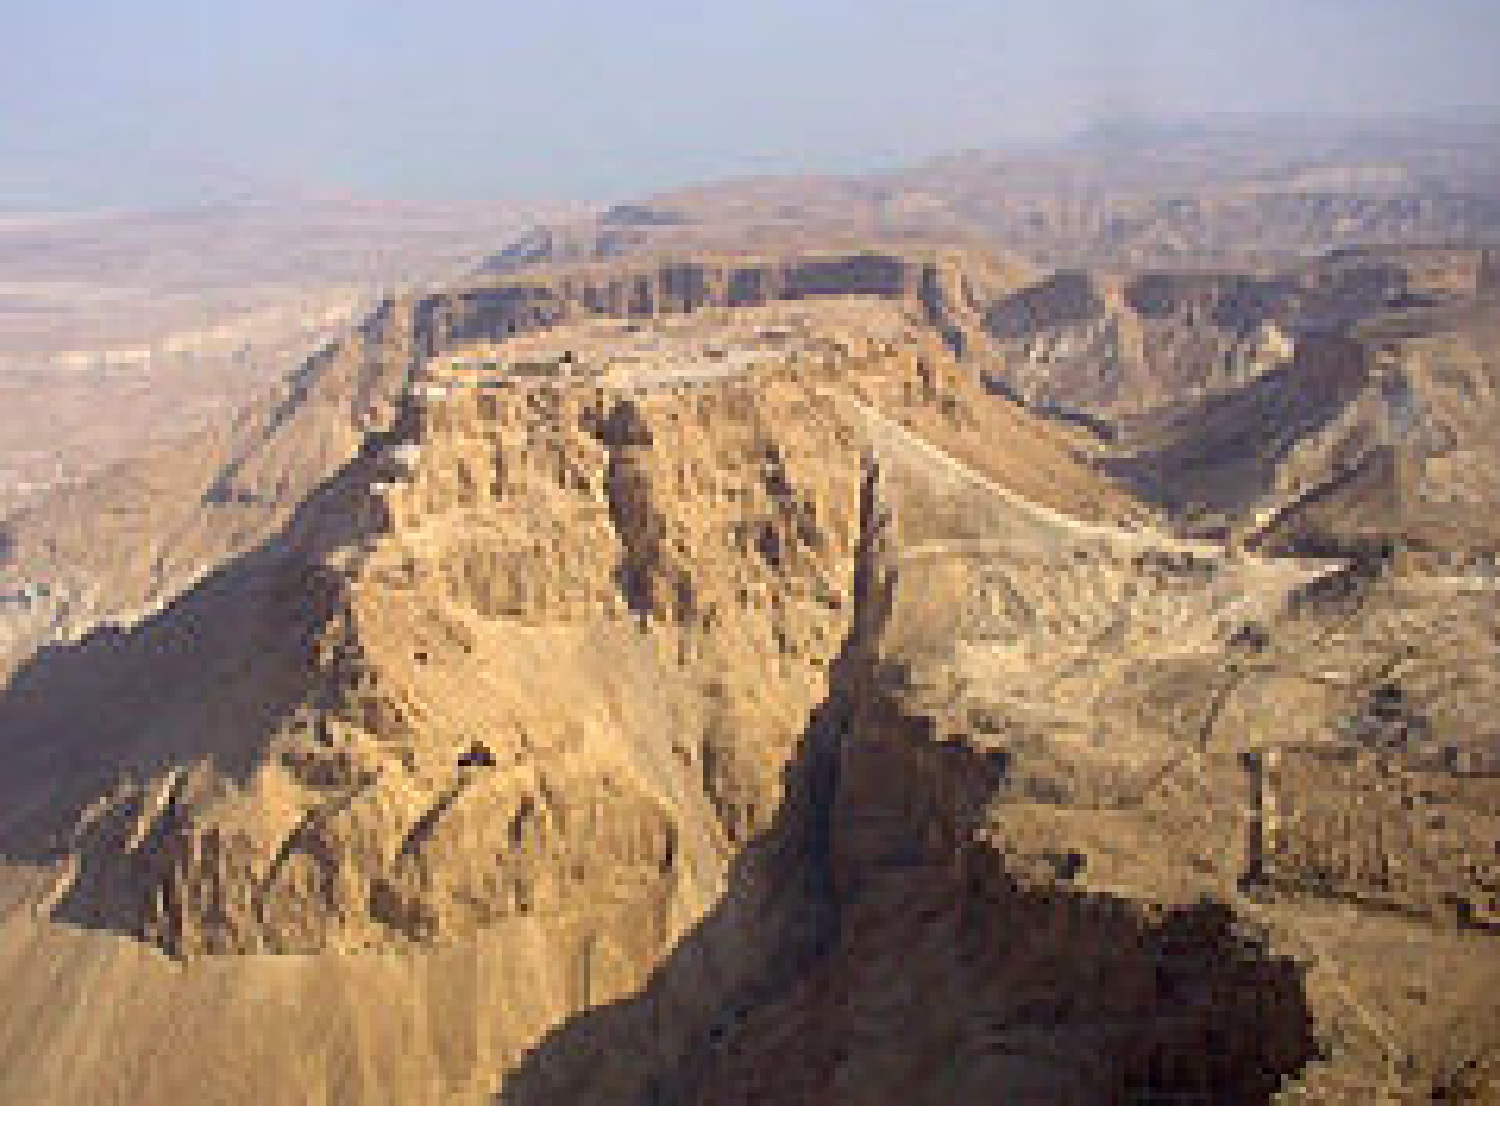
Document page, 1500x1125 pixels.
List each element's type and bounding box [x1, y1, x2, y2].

list [0, 0, 1500, 1107]
